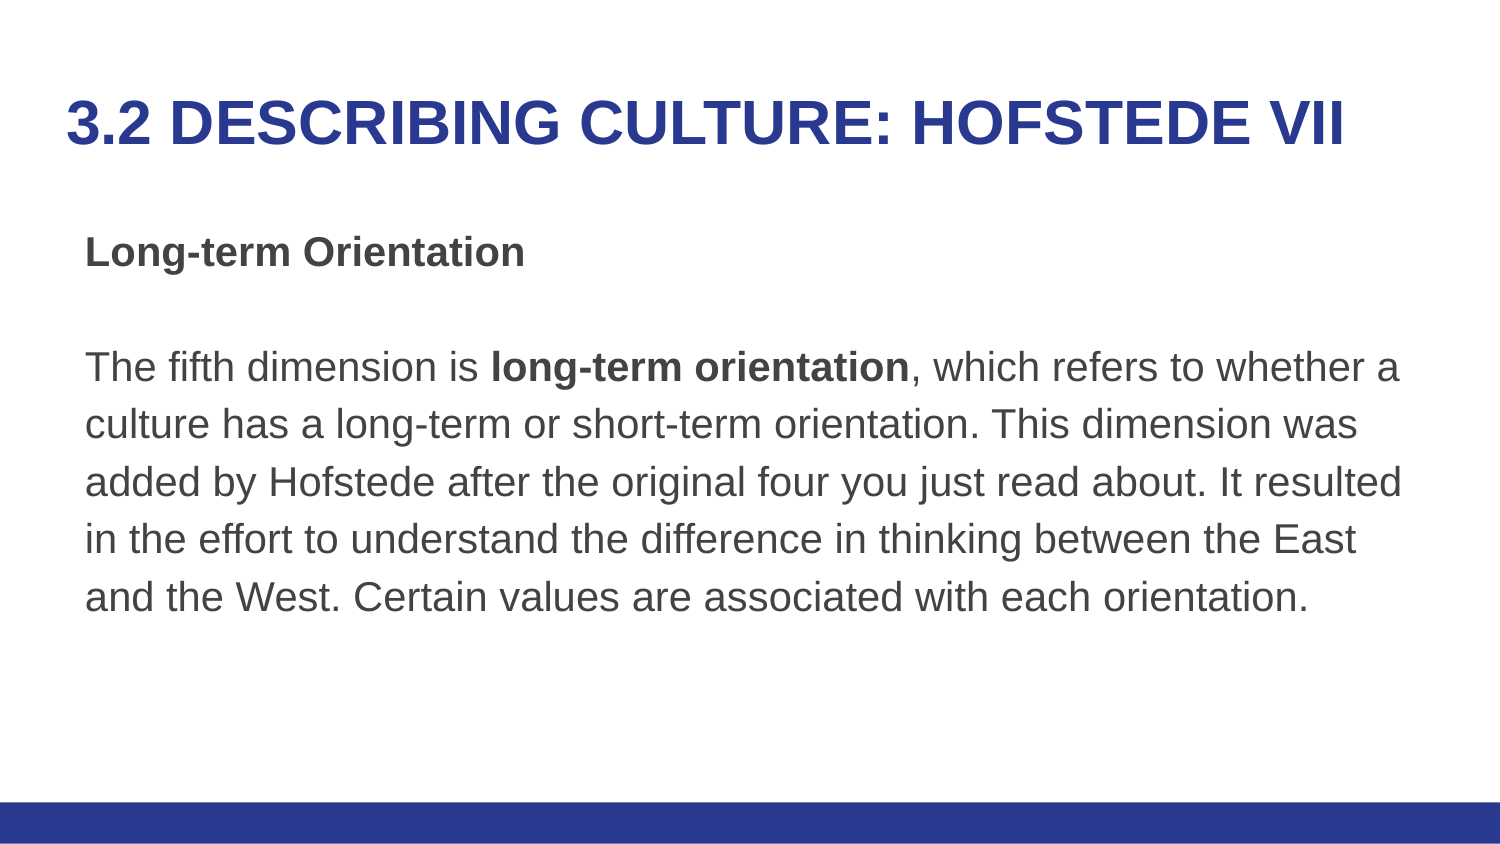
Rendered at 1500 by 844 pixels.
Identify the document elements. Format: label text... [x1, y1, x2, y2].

list Long-term Orientation The fifth dimension is long-term orientation, which refers to whether a culture has a long-term or short-term orientation. This dimension was added by Hofstede after the original four you just read about. It resulted in the effort to understand the difference in thinking between the East and the West. Certain values are associated with each orientation. [51, 201, 1449, 750]
title 3.2 DESCRIBING CULTURE: HOFSTEDE VII [51, 67, 1449, 167]
